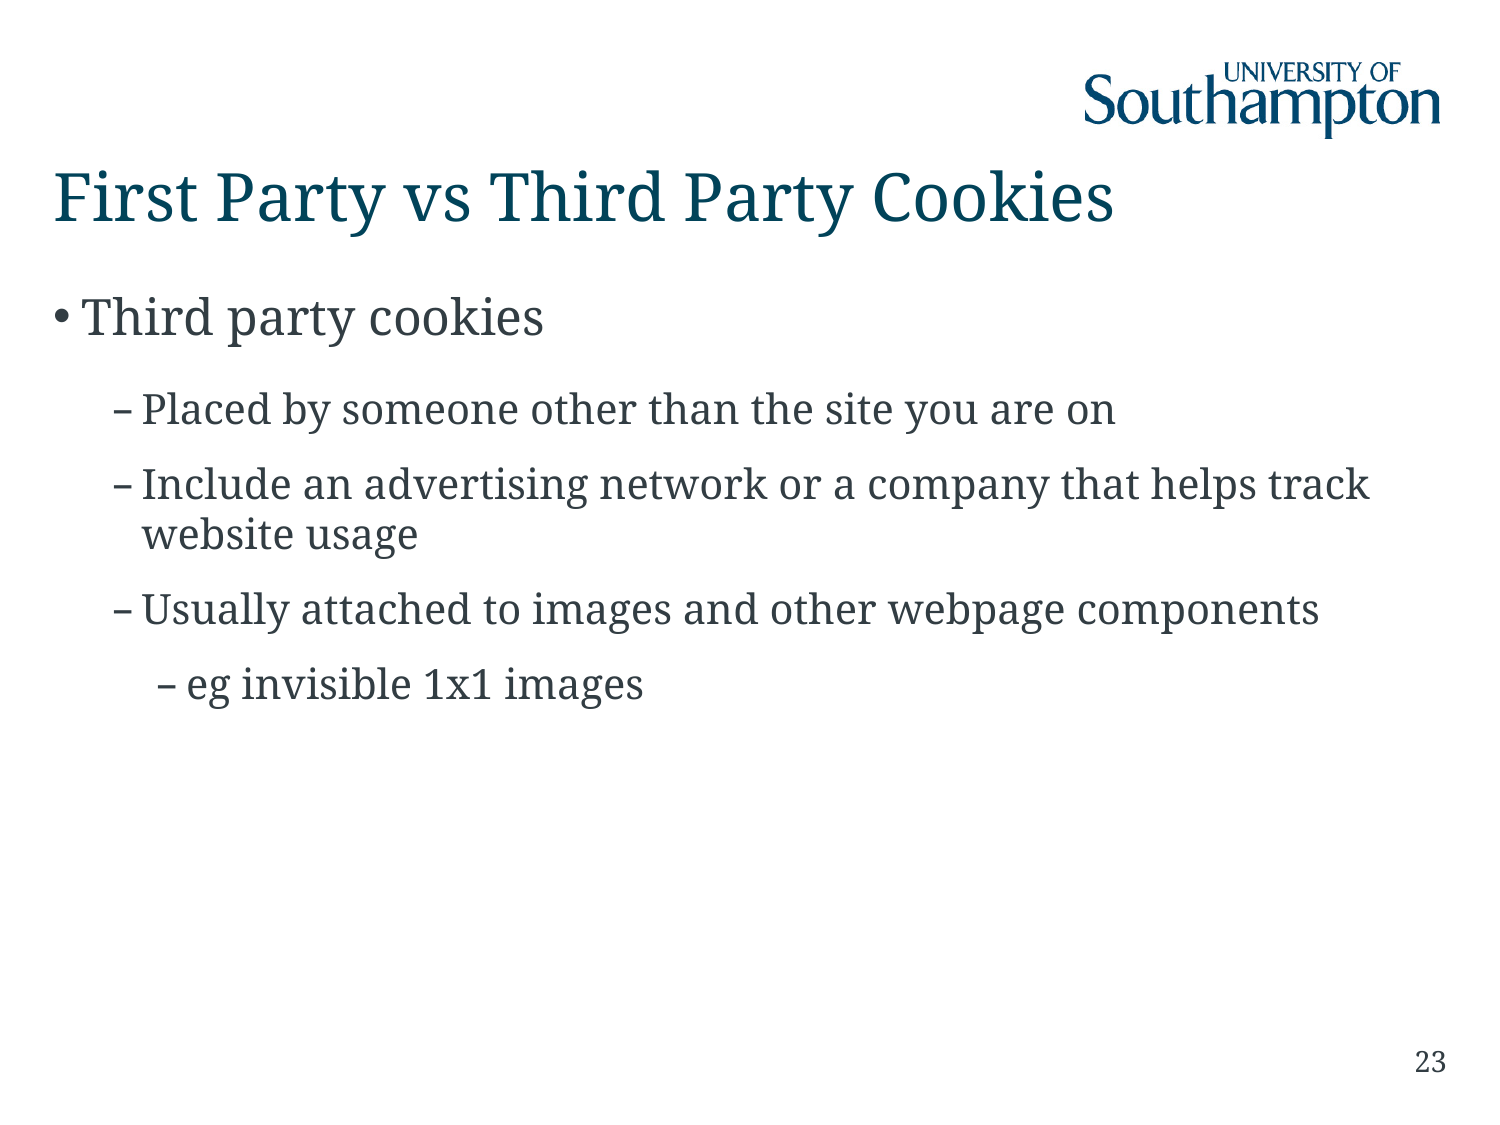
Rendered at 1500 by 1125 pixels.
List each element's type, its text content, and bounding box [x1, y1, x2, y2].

title First Party vs Third Party Cookies [52, 147, 1448, 255]
picture [1085, 62, 1440, 139]
list Third party cookies Placed by someone other than the site you are on Include an advertising network or a company that helps track website usage Usually attached to images and other webpage components eg invisible 1x1 images [52, 277, 1448, 1011]
slide_number 23 [1159, 1035, 1448, 1088]
